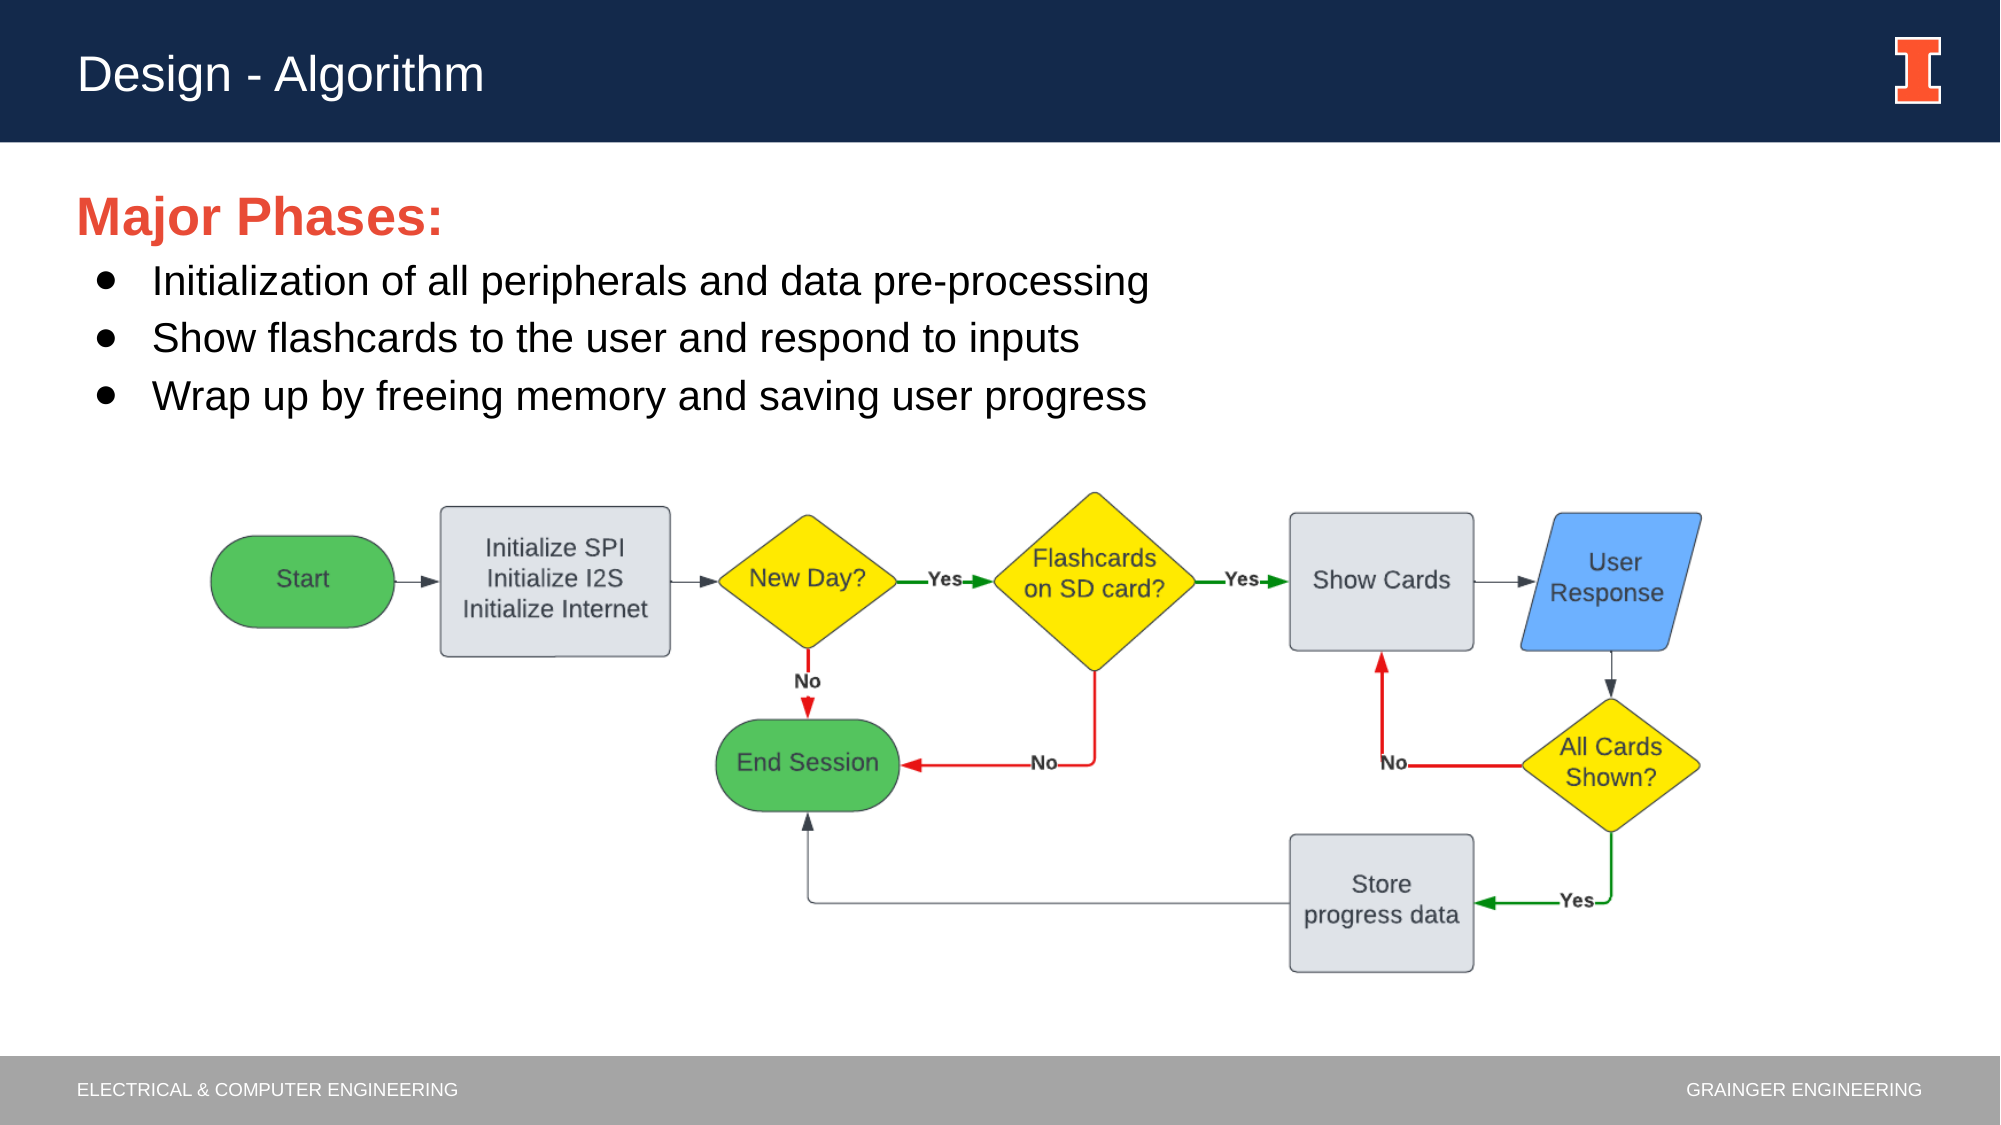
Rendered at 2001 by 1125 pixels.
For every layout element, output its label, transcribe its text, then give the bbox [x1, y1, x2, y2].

text_box Major Phases: Initialization of all peripherals and data pre-processing Show flashcards to the user and respond to inputs Wrap up by freeing memory and saving user progress [61, 163, 1896, 479]
picture [164, 444, 1749, 1019]
text_box Design - Algorithm [61, 33, 1852, 109]
picture [1895, 37, 1942, 104]
text_box [0, 1056, 2000, 1125]
text_box ELECTRICAL & COMPUTER ENGINEERING [61, 1070, 1373, 1108]
text_box [0, 0, 2000, 143]
text_box GRAINGER ENGINEERING [1531, 1070, 1938, 1108]
